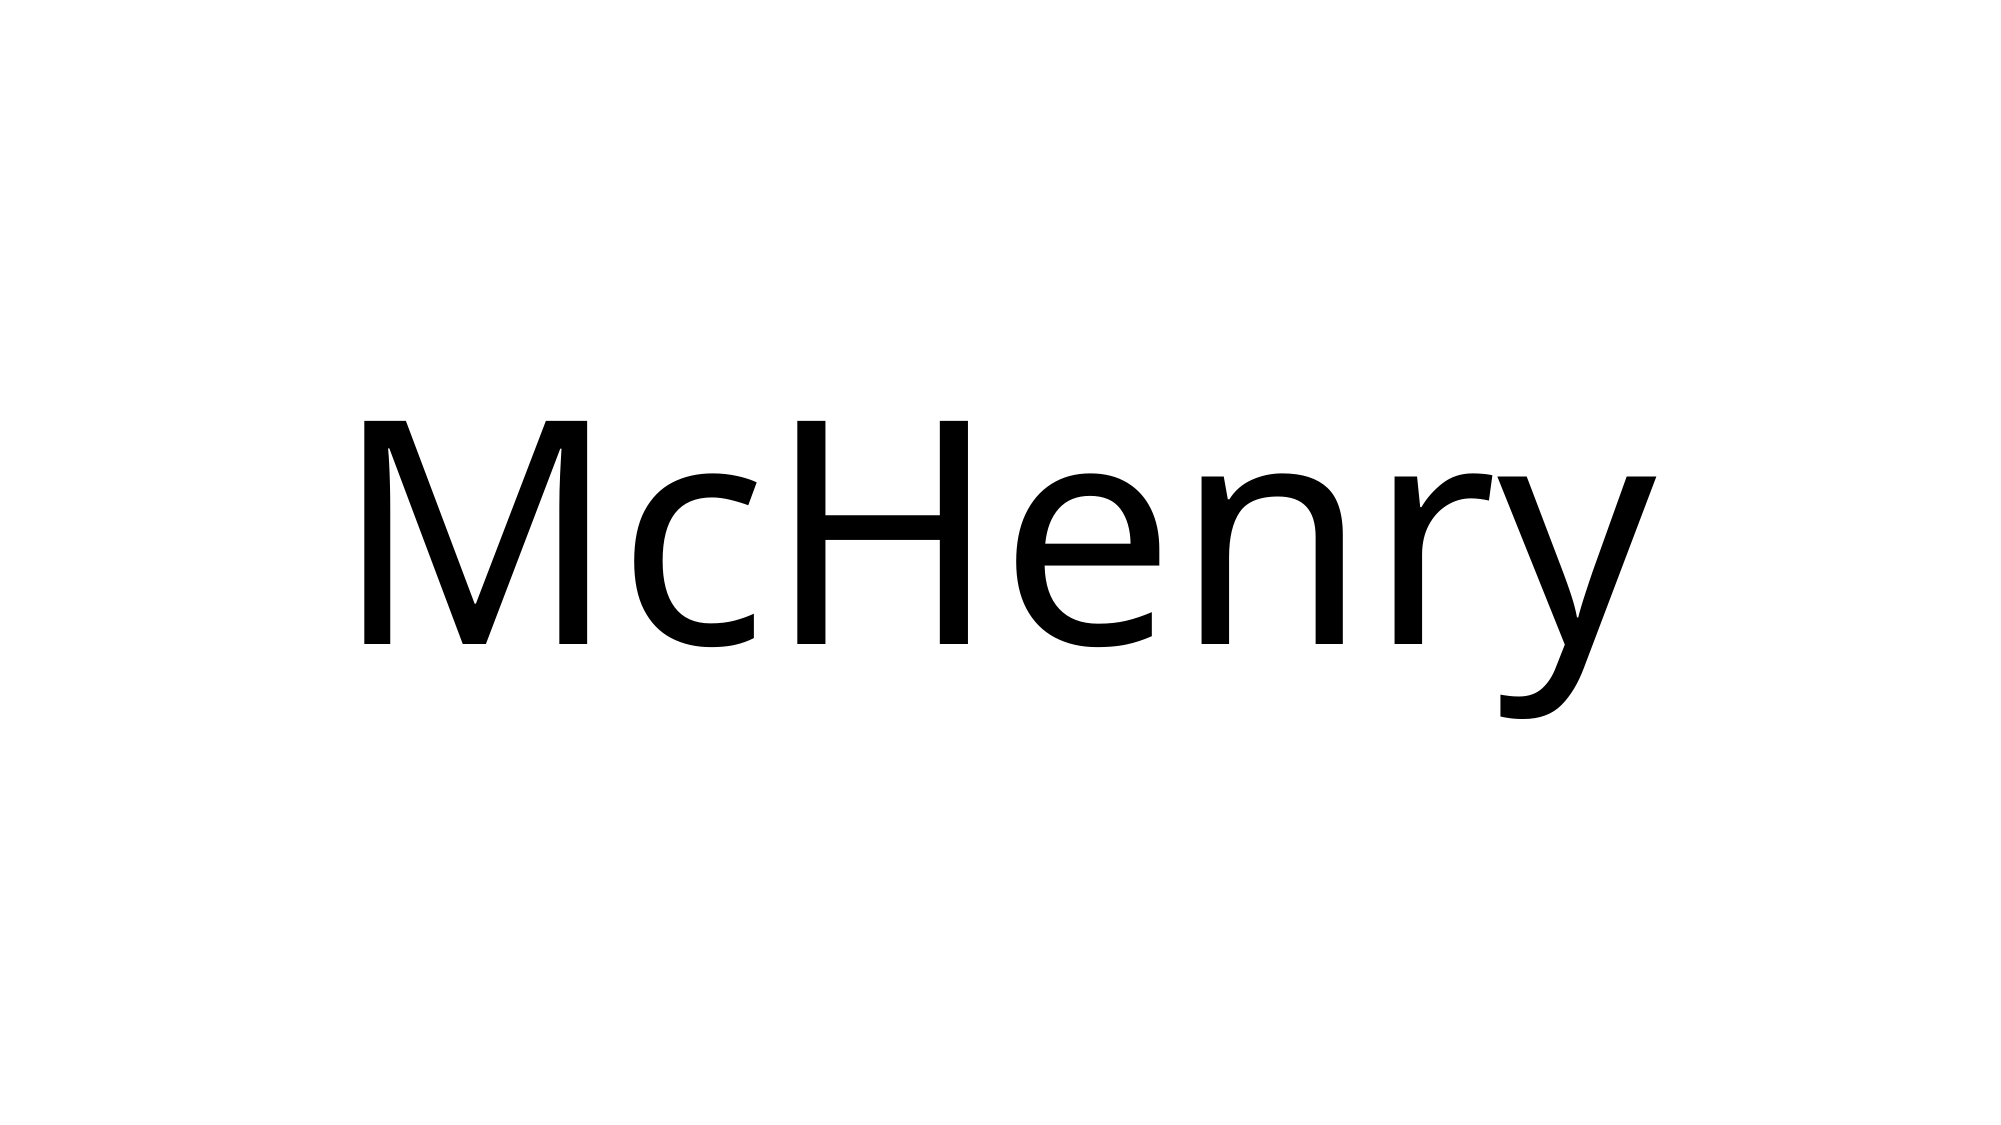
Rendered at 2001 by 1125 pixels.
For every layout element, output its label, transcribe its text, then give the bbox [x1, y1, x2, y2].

title McHenry [245, 327, 1746, 720]
